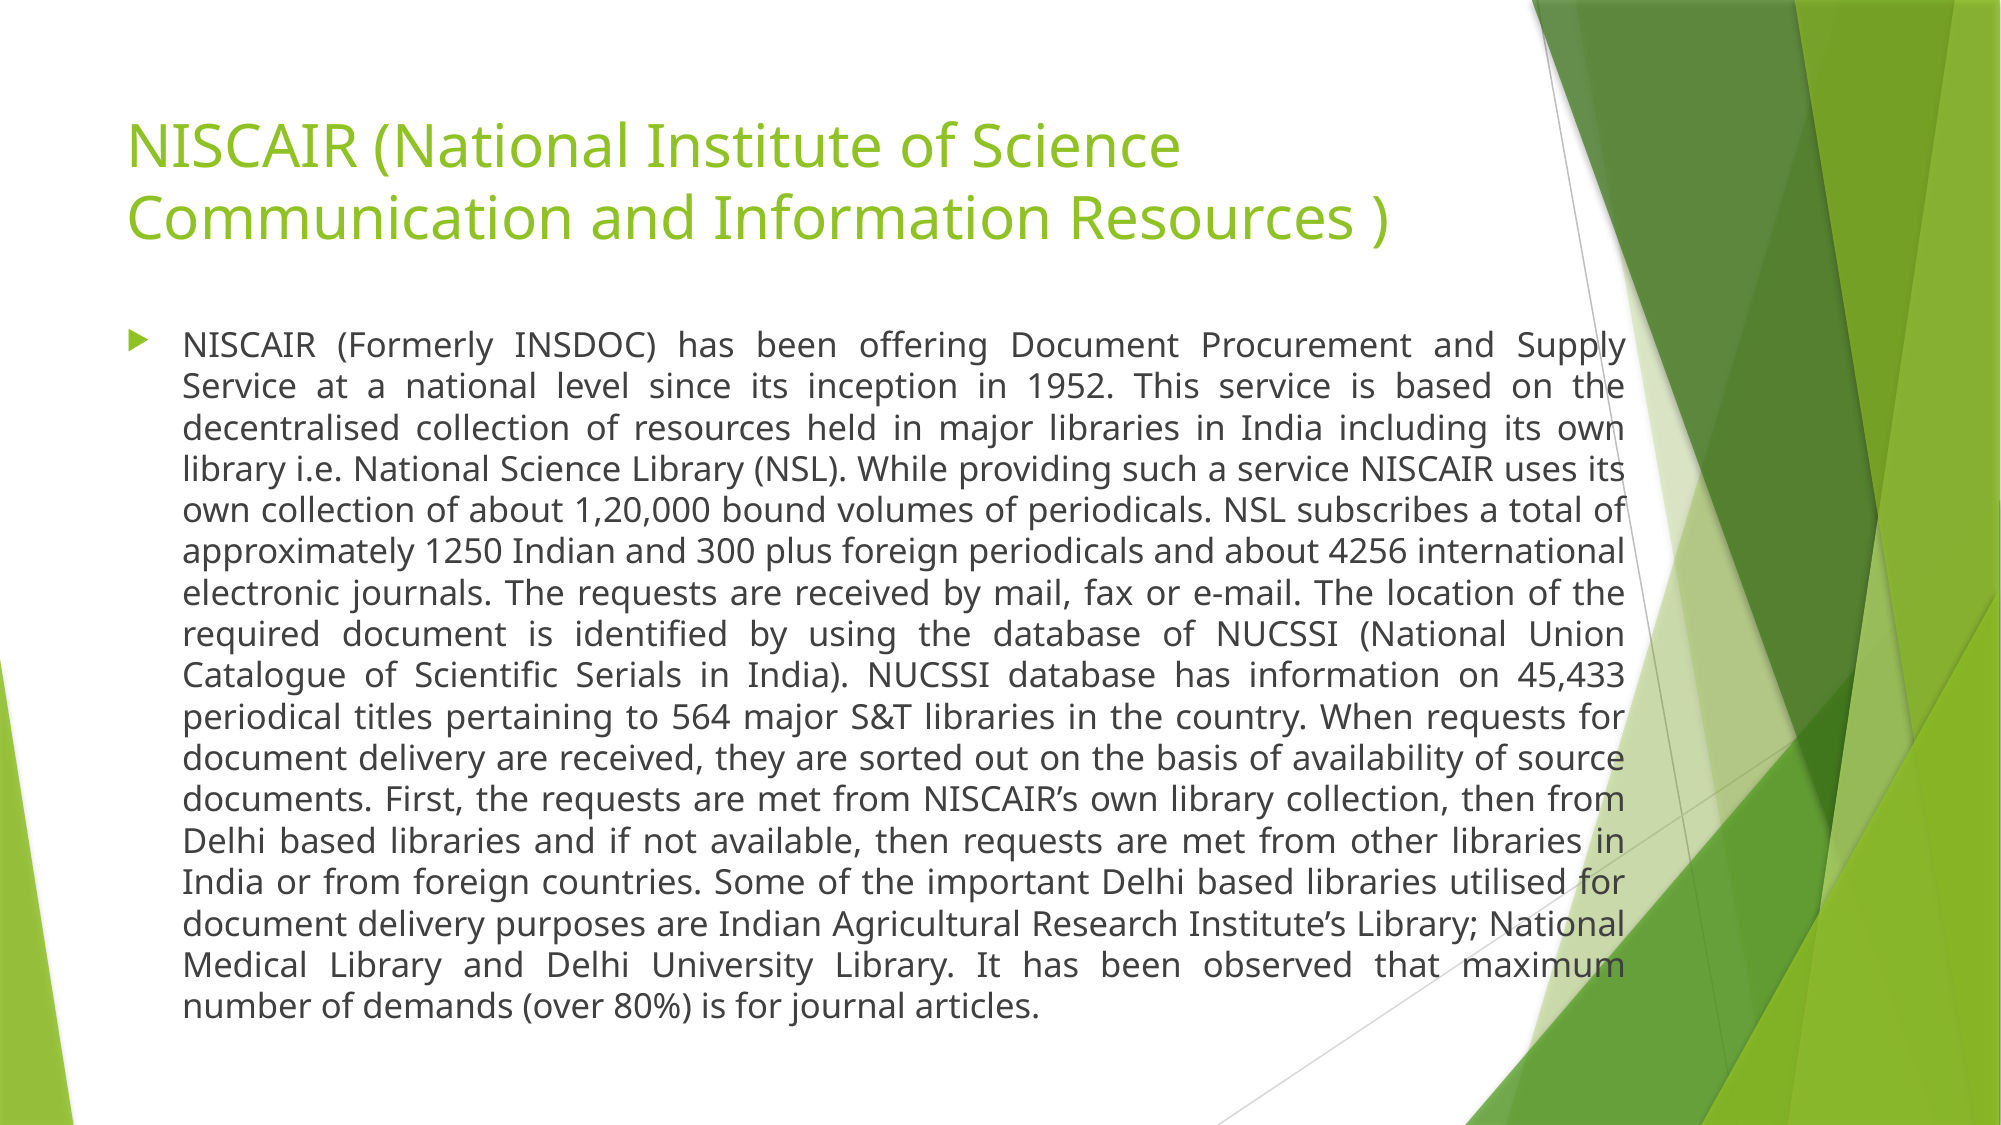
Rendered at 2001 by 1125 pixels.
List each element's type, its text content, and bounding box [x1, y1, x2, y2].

list NISCAIR (Formerly INSDOC) has been offering Document Procurement and Supply Service at a national level since its inception in 1952. This service is based on the decentralised collection of resources held in major libraries in India including its own library i.e. National Science Library (NSL). While providing such a service NISCAIR uses its own collection of about 1,20,000 bound volumes of periodicals. NSL subscribes a total of approximately 1250 Indian and 300 plus foreign periodicals and about 4256 international electronic journals. The requests are received by mail, fax or e-mail. The location of the required document is identified by using the database of NUCSSI (National Union Catalogue of Scientific Serials in India). NUCSSI database has information on 45,433 periodical titles pertaining to 564 major S&T libraries in the country. When requests for document delivery are received, they are sorted out on the basis of availability of source documents. First, the requests are met from NISCAIR’s own library collection, then from Delhi based libraries and if not available, then requests are met from other libraries in India or from foreign countries. Some of the important Delhi based libraries utilised for document delivery purposes are Indian Agricultural Research Institute’s Library; National Medical Library and Delhi University Library. It has been observed that maximum number of demands (over 80%) is for journal articles. [111, 315, 1642, 1044]
title NISCAIR (National Institute of Science Communication and Information Resources ) [111, 99, 1605, 261]
